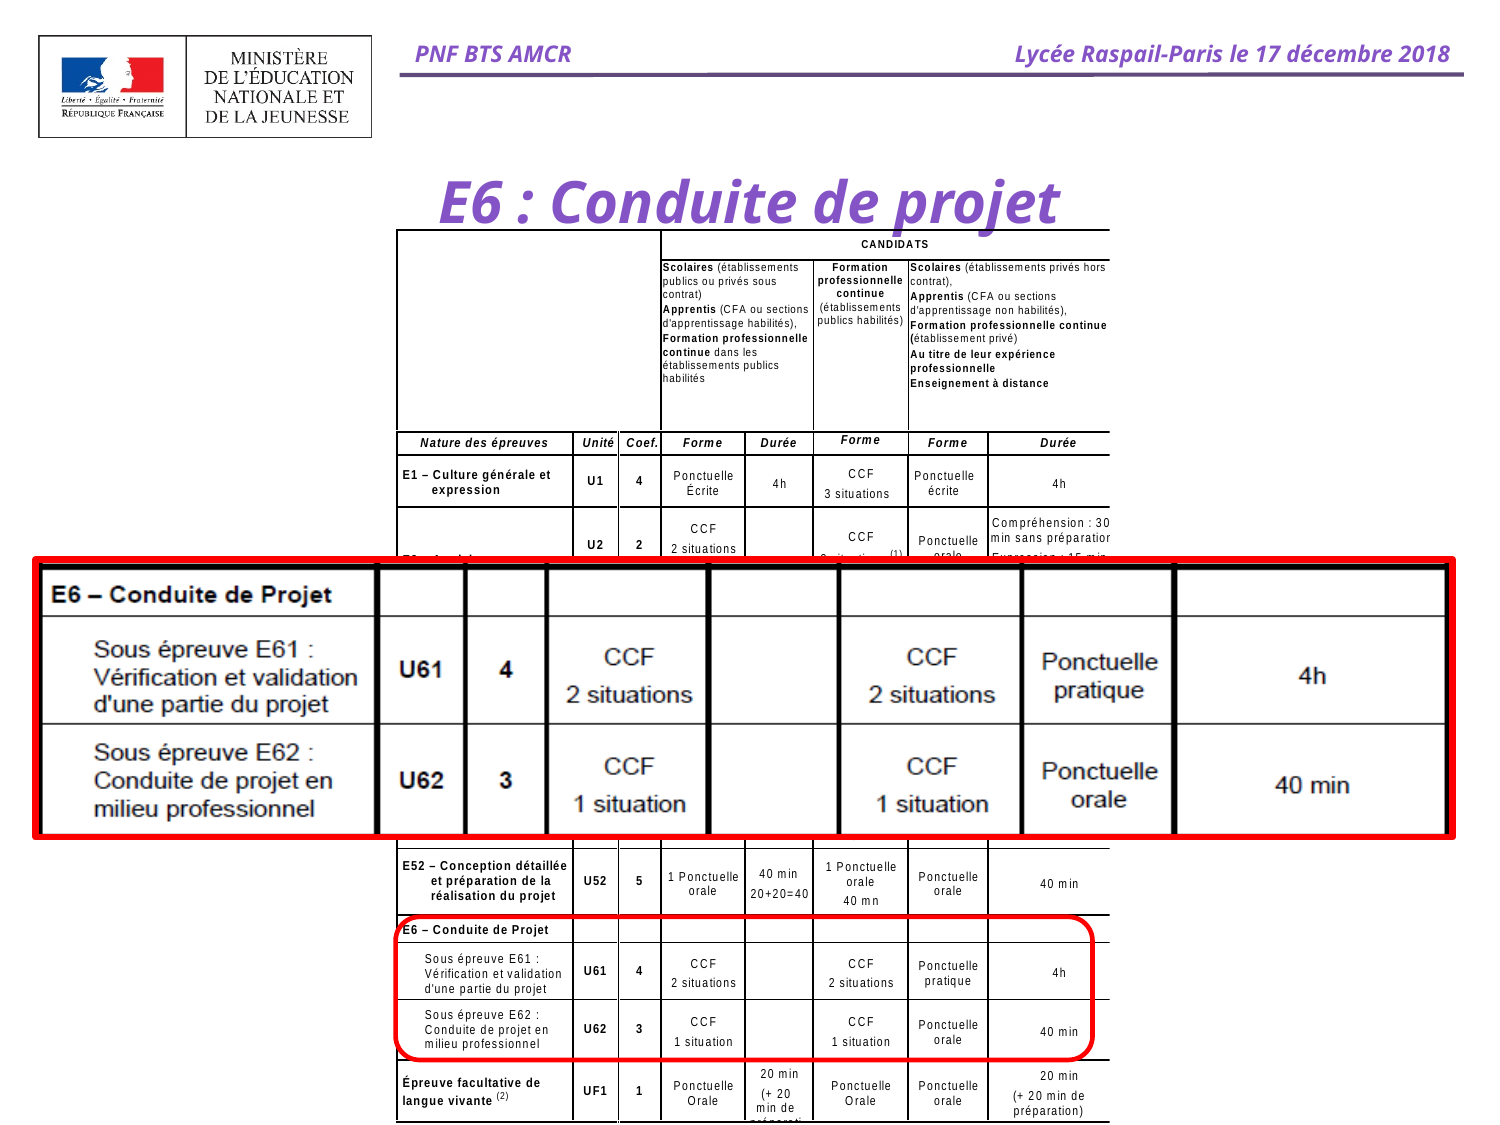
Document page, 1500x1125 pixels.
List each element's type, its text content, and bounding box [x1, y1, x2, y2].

text_box [0, 0, 1500, 75]
title E6 : Conduite de projet [75, 137, 1425, 263]
picture [38, 75, 372, 138]
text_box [395, 843, 1110, 1125]
picture [38, 562, 1450, 835]
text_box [395, 228, 1110, 560]
